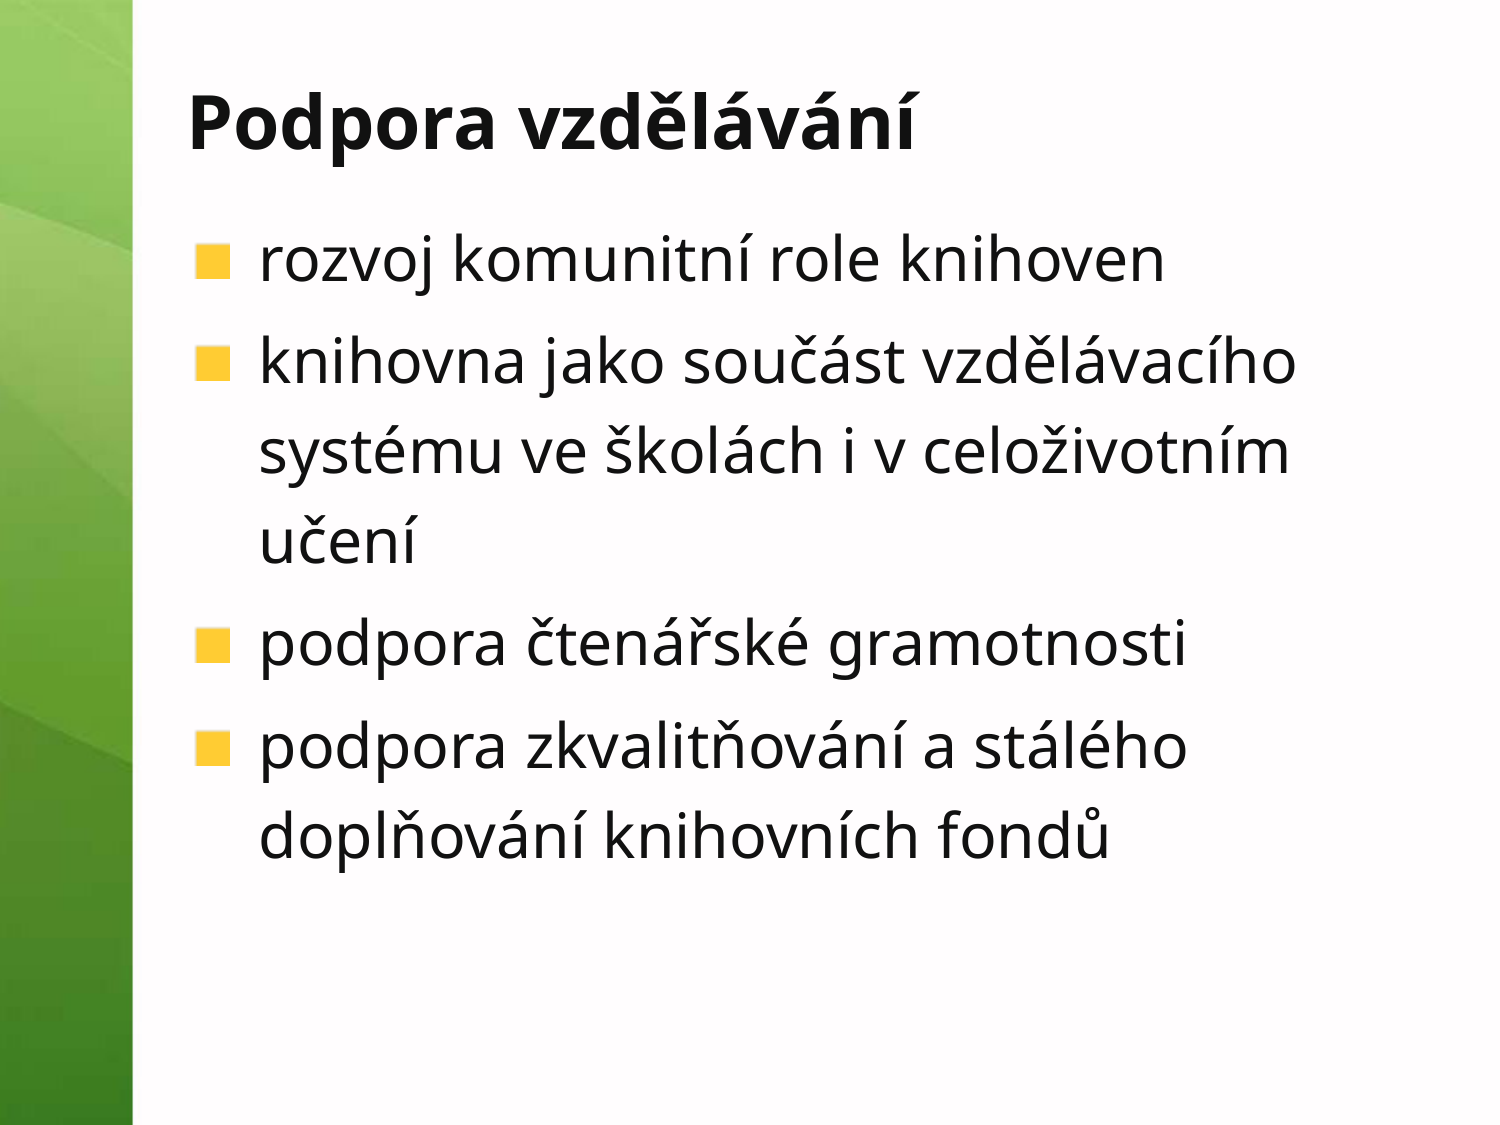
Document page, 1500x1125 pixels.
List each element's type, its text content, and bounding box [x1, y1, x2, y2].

list rozvoj komunitní role knihoven knihovna jako součást vzdělávacího systému ve školách i v celoživotním učení podpora čtenářské gramotnosti podpora zkvalitňování a stálého doplňování knihovních fondů [171, 196, 1447, 1094]
picture [0, 0, 1500, 1125]
title Podpora vzdělávání [171, 77, 1447, 161]
